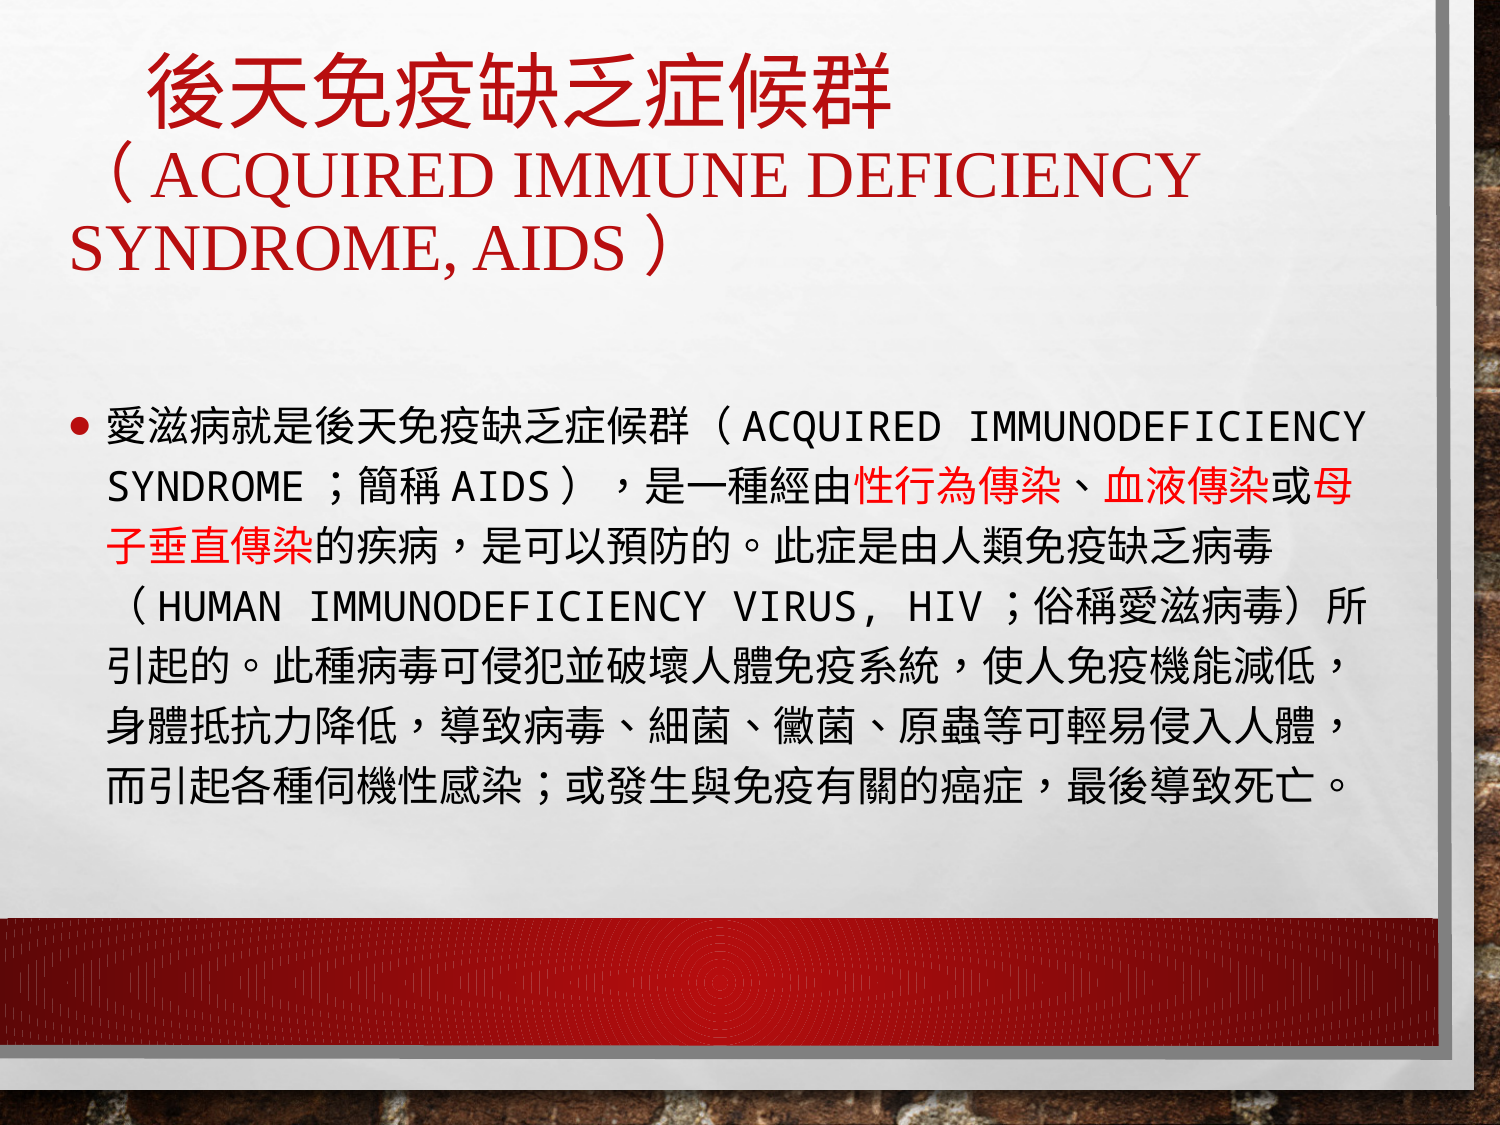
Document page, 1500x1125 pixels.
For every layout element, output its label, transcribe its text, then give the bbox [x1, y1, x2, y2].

picture [0, 0, 1500, 1125]
list 愛滋病就是後天免疫缺乏症候群（Acquired Immunodeficiency Syndrome；簡稱AIDS），是一種經由性行為傳染、血液傳染或母子垂直傳染的疾病，是可以預防的。此症是由人類免疫缺乏病毒（Human Immunodeficiency Virus, HIV；俗稱愛滋病毒）所引起的。此種病毒可侵犯並破壞人體免疫系統，使人免疫機能減低，身體抵抗力降低，導致病毒、細菌、黴菌、原蟲等可輕易侵入人體，而引起各種伺機性感染；或發生與免疫有關的癌症，最後導致死亡。 [53, 295, 1404, 1016]
title 後天免疫缺乏症候群 （Acquired Immune Deficiency Syndrome, AIDS） [53, 125, 1404, 290]
